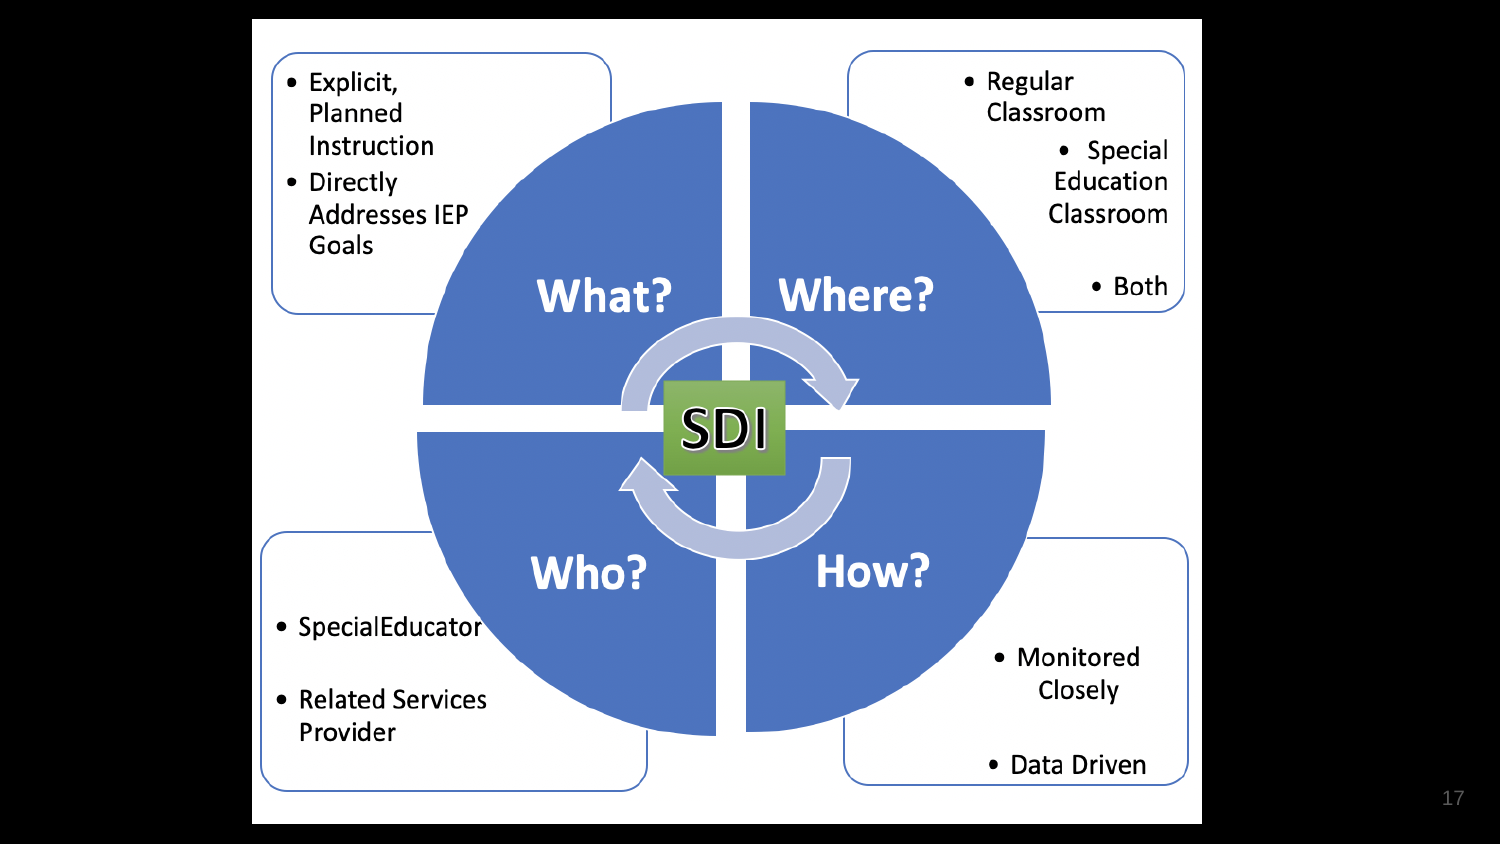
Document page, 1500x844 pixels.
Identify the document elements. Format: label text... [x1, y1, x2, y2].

picture [252, 19, 1202, 824]
slide_number ‹#› [1389, 764, 1480, 830]
